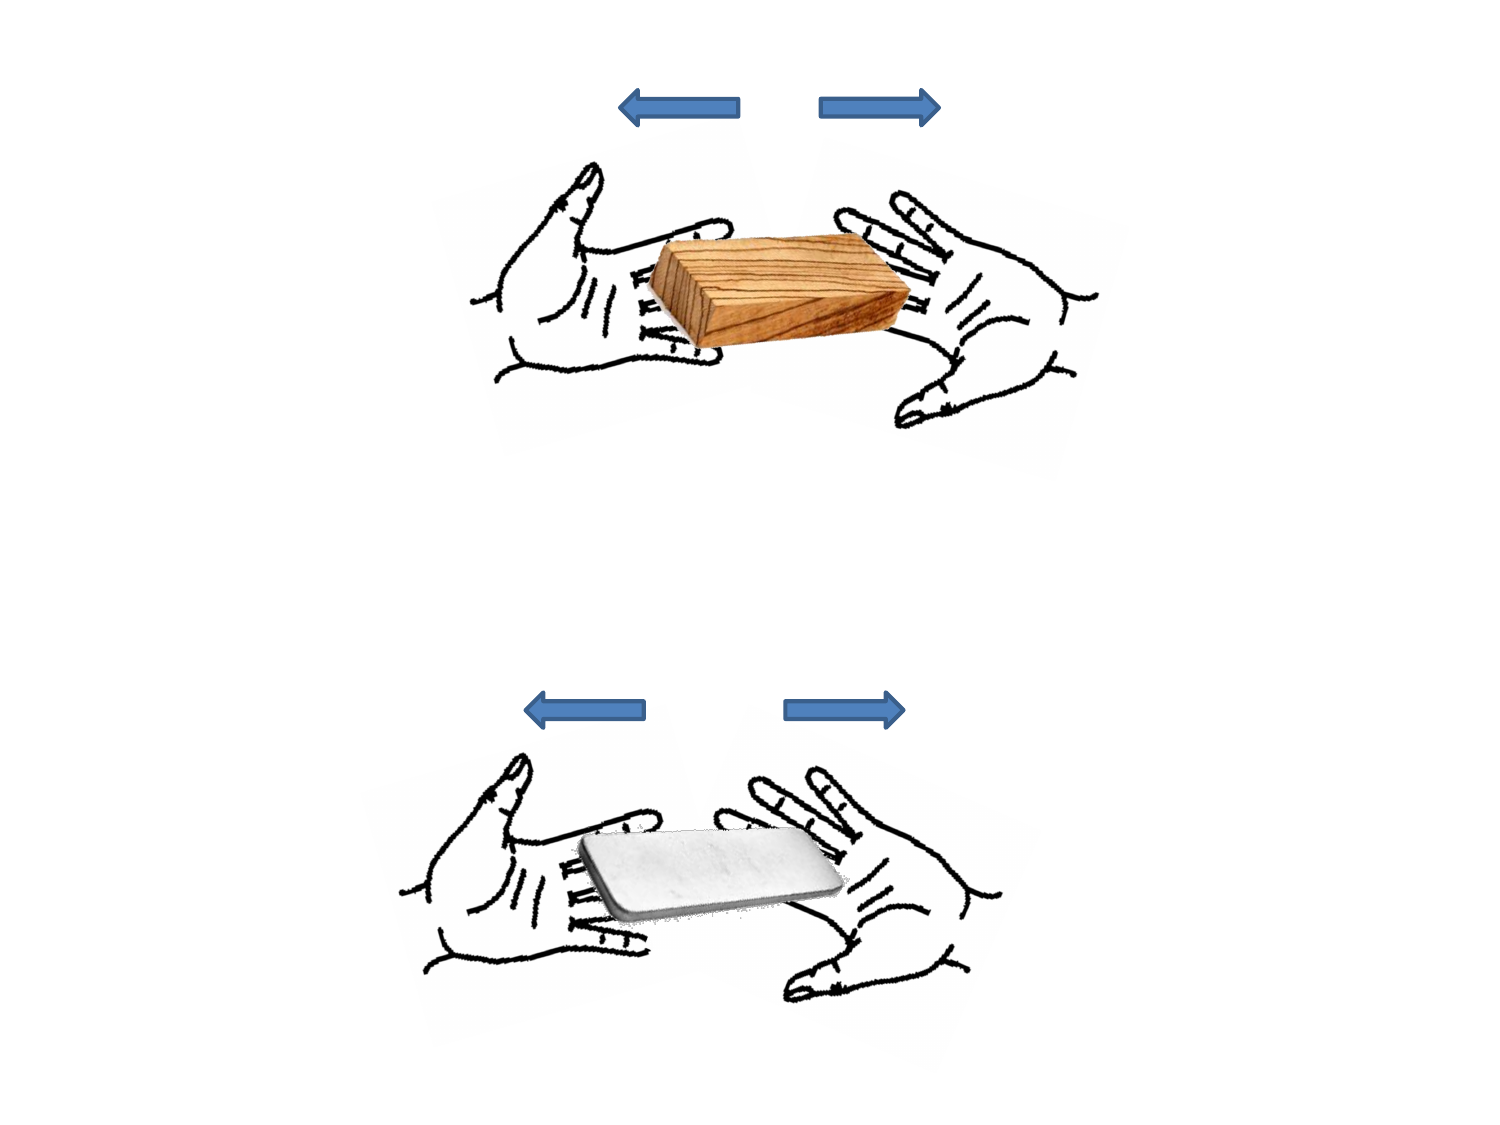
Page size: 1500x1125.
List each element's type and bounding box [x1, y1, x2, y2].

picture [433, 119, 1128, 480]
text_box [523, 690, 646, 714]
text_box [783, 690, 906, 728]
text_box [617, 88, 741, 124]
text_box [818, 88, 942, 128]
picture [362, 671, 1040, 1072]
